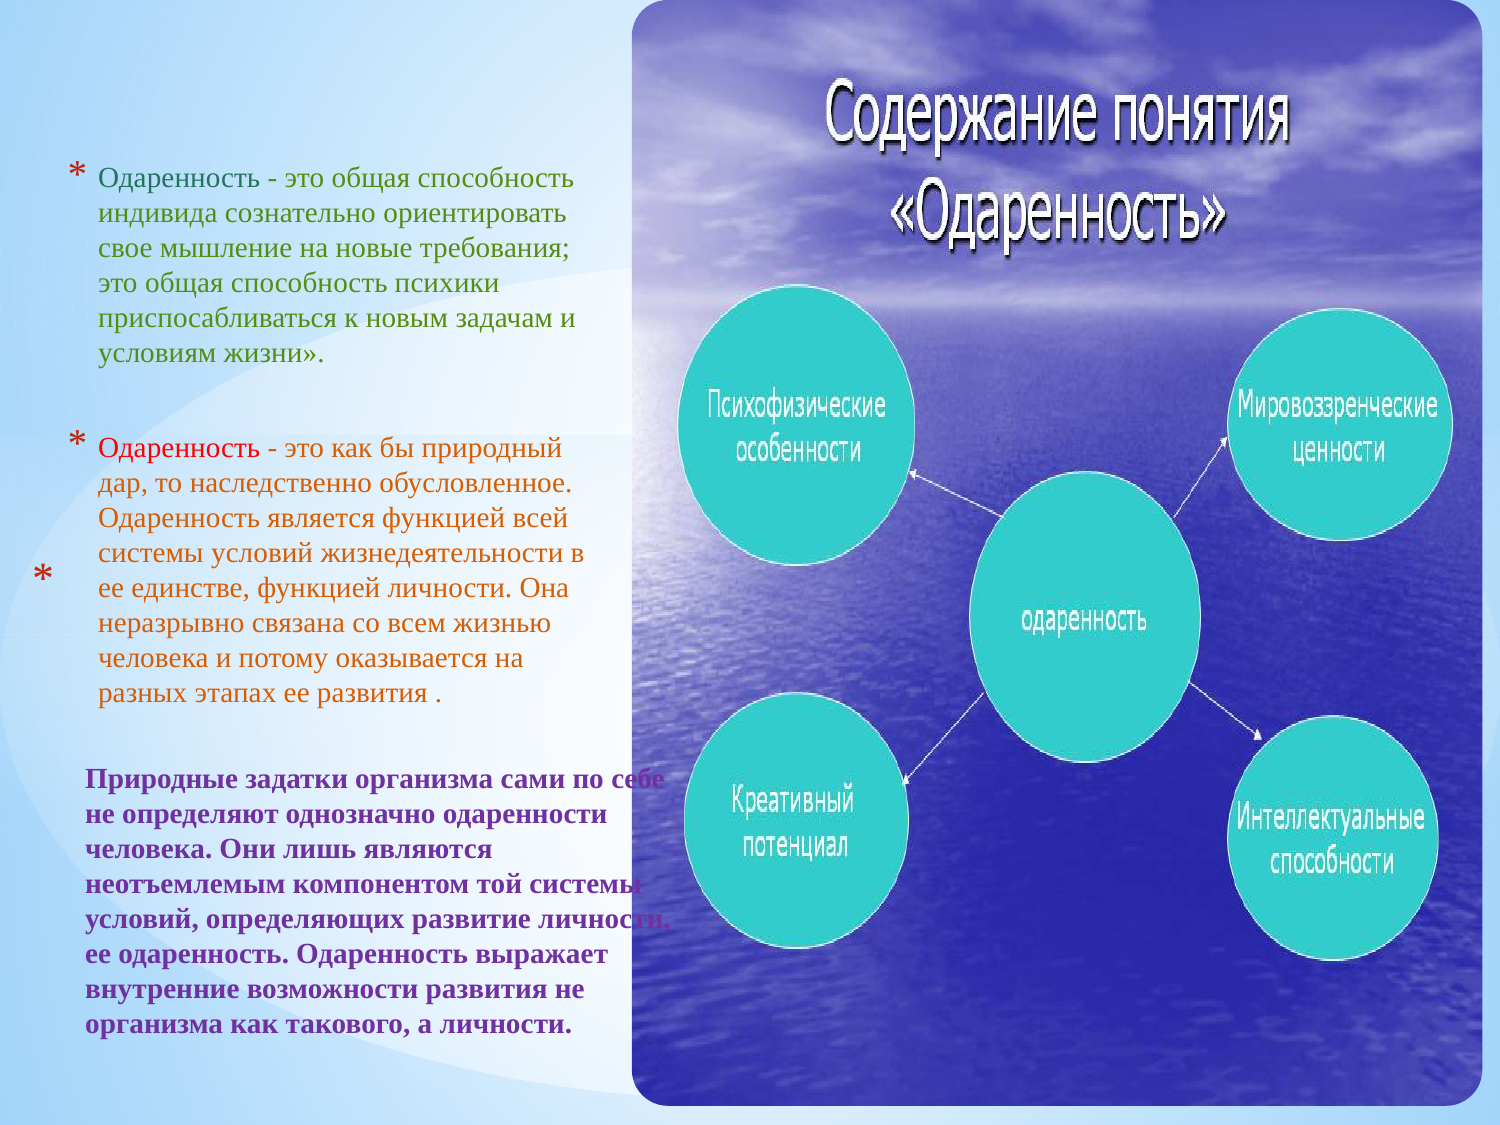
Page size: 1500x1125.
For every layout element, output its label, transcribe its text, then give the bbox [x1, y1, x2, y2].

title Природные задатки организма сами по себе не определяют однозначно одаренности человека. Они лишь являются неотъемлемым компонентом той системы условий, определяющих развитие личности, ее одаренность. Одаренность выражает внутренние возможности развития не организма как такового, а личности. [17, 727, 625, 1047]
list Одаренность - это общая способность индивида сознательно ориентировать свое мышление на новые требования; это общая способность психики приспосабливаться к новым задачам и условиям жизни». Одаренность - это как бы природный дар, то наследственно обусловленное. Одаренность является функцией всей системы условий жизнедеятельности в ее единстве, функцией личности. Она неразрывно связана со всем жизнью человека и потому оказывается на разных этапах ее развития . [53, 19, 625, 716]
picture [631, 0, 1483, 1107]
